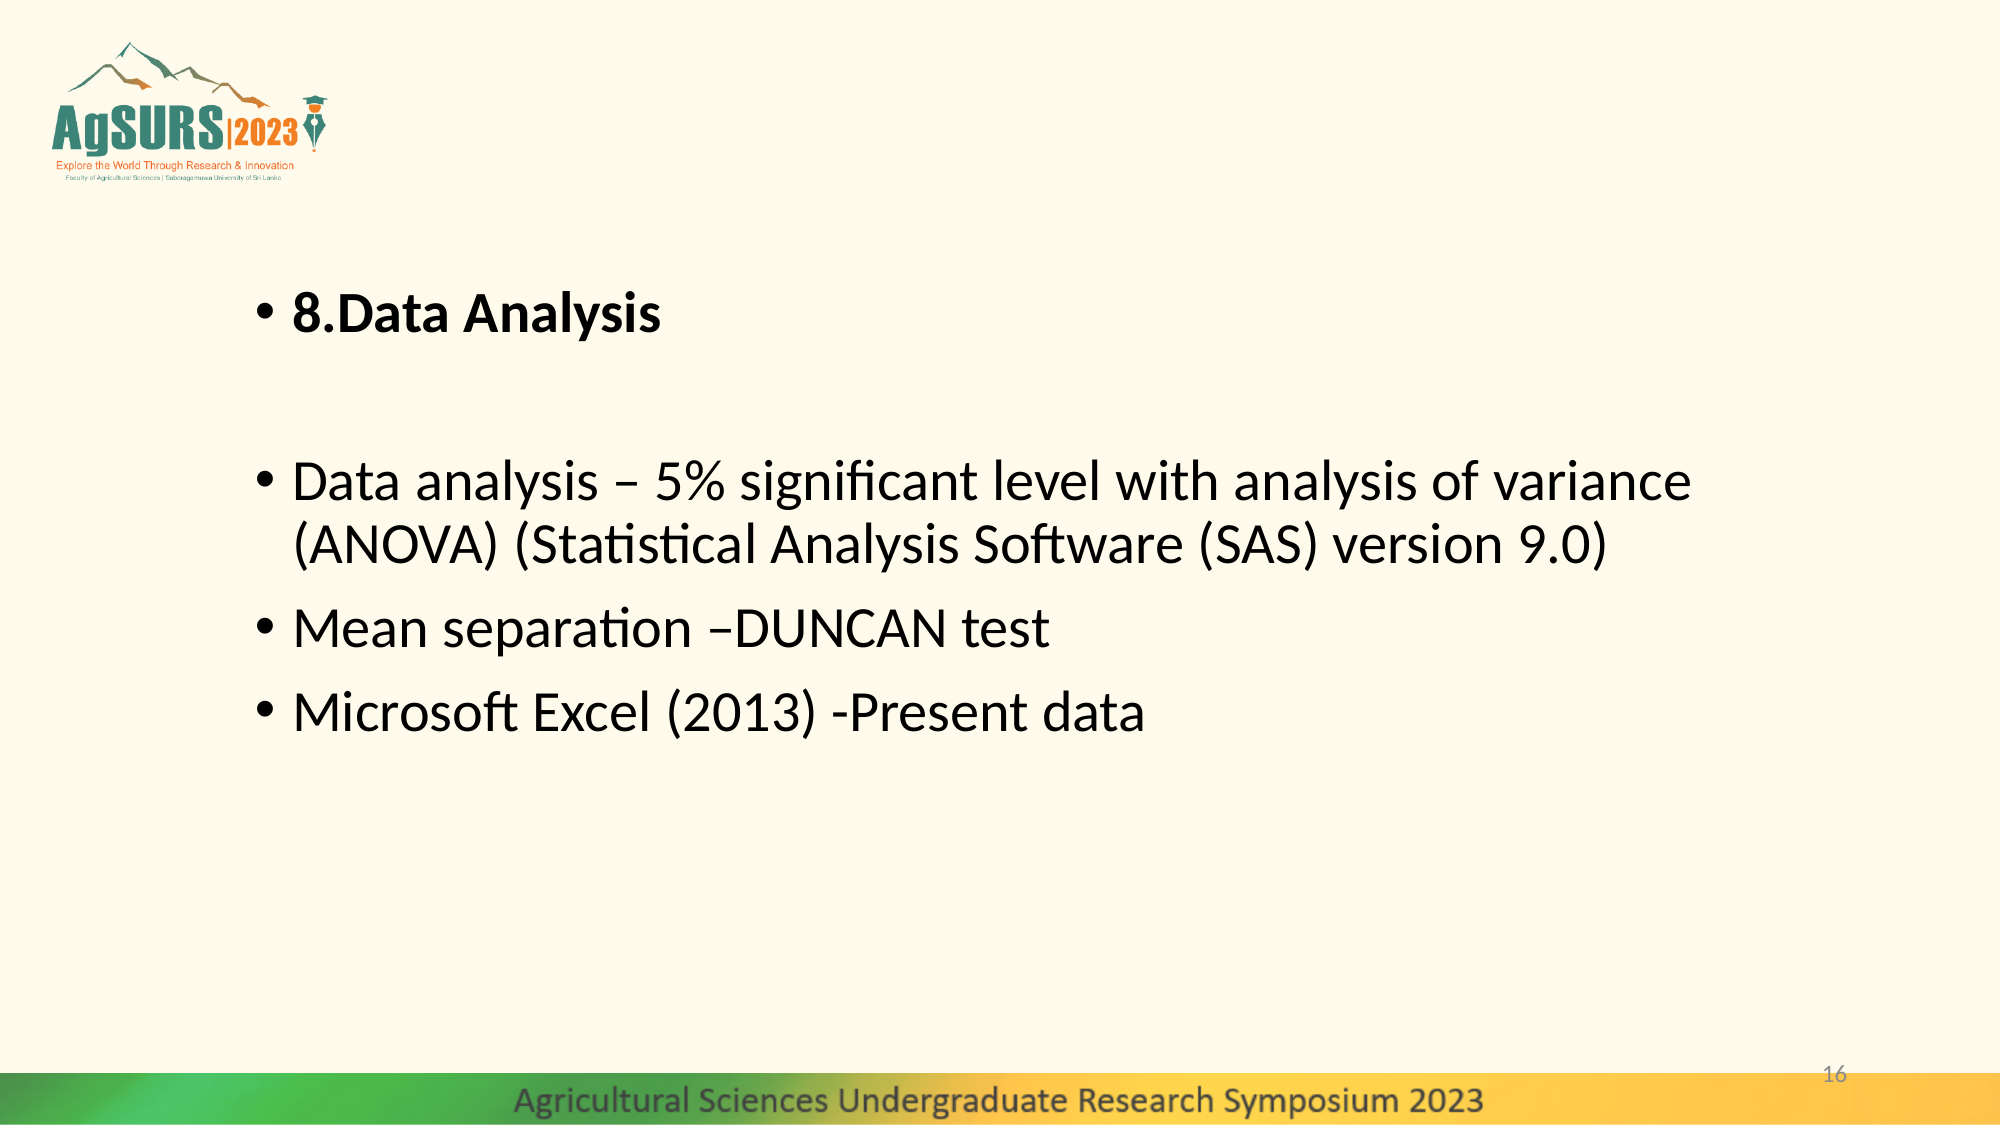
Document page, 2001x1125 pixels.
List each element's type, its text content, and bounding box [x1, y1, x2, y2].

slide_number 16 [1412, 1042, 1863, 1103]
picture [0, 0, 2000, 1125]
text_box 8.Data Analysis Data analysis – 5% significant level with analysis of variance (ANOVA) (Statistical Analysis Software (SAS) version 9.0) Mean separation –DUNCAN test Microsoft Excel (2013) -Present data [240, 275, 1809, 919]
